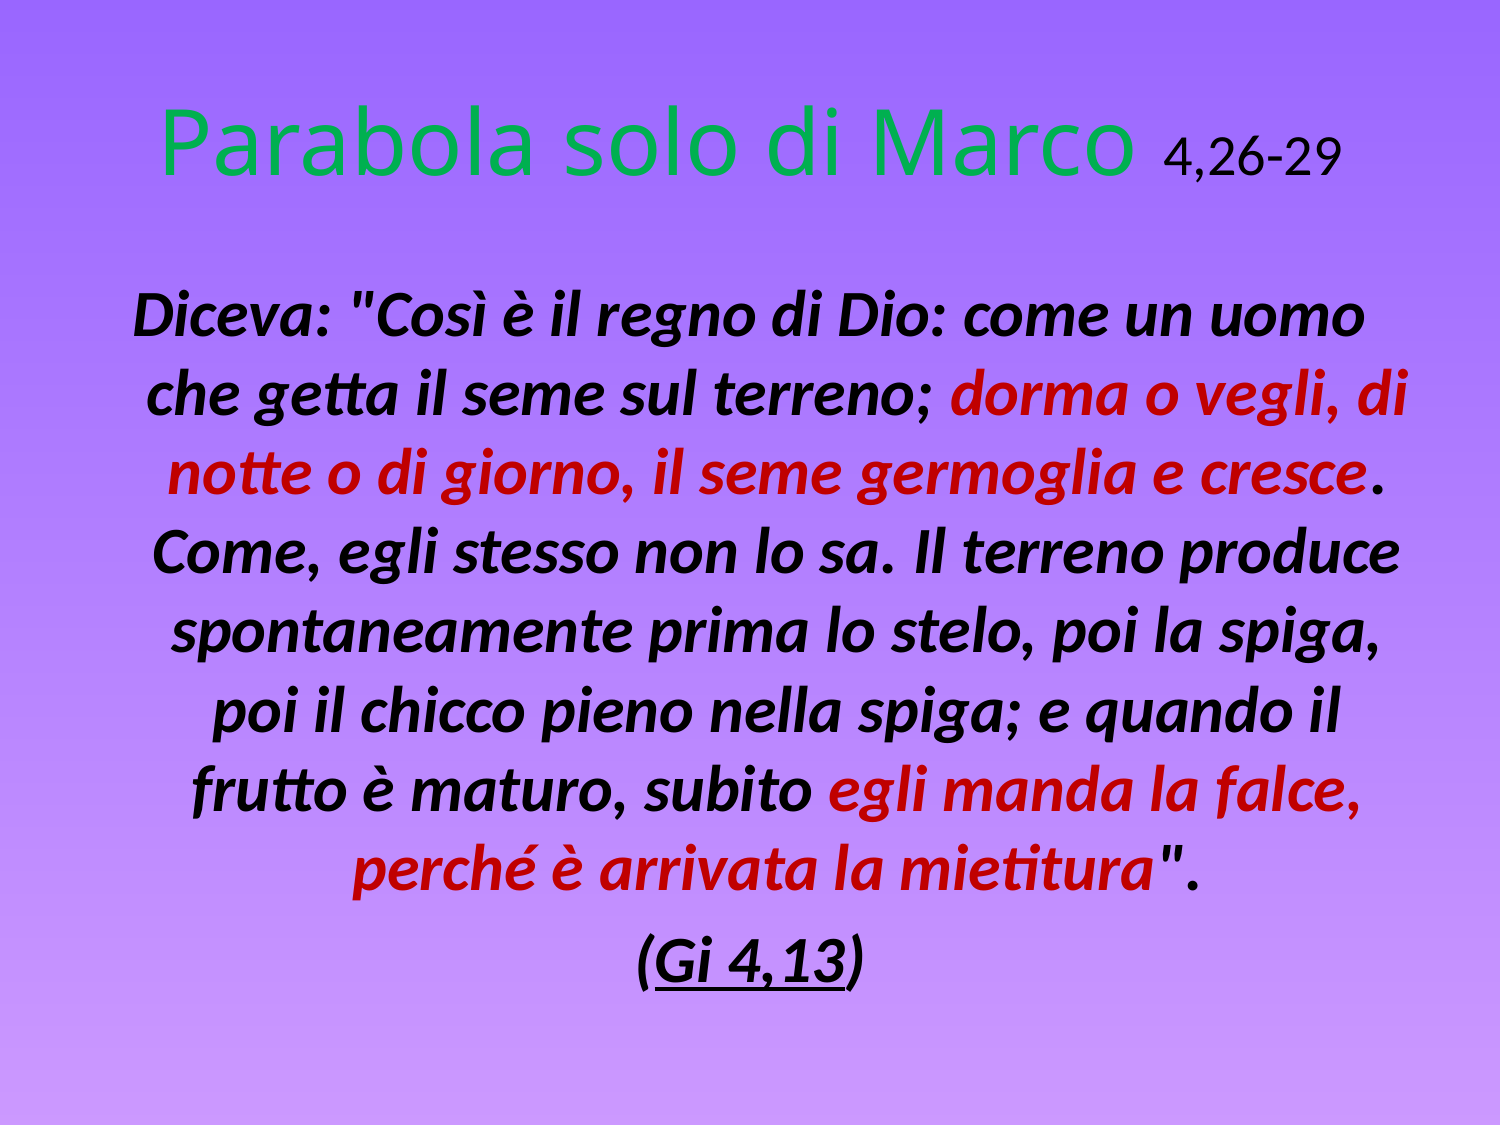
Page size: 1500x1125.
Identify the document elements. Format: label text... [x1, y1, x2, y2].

title Parabola solo di Marco 4,26-29 [75, 45, 1425, 233]
list Diceva: "Così è il regno di Dio: come un uomo che getta il seme sul terreno; dorma o vegli, di notte o di giorno, il seme germoglia e cresce. Come, egli stesso non lo sa. Il terreno produce spontaneamente prima lo stelo, poi la spiga, poi il chicco pieno nella spiga; e quando il frutto è maturo, subito egli manda la falce, perché è arrivata la mietitura". (Gi 4,13) [75, 262, 1425, 1005]
